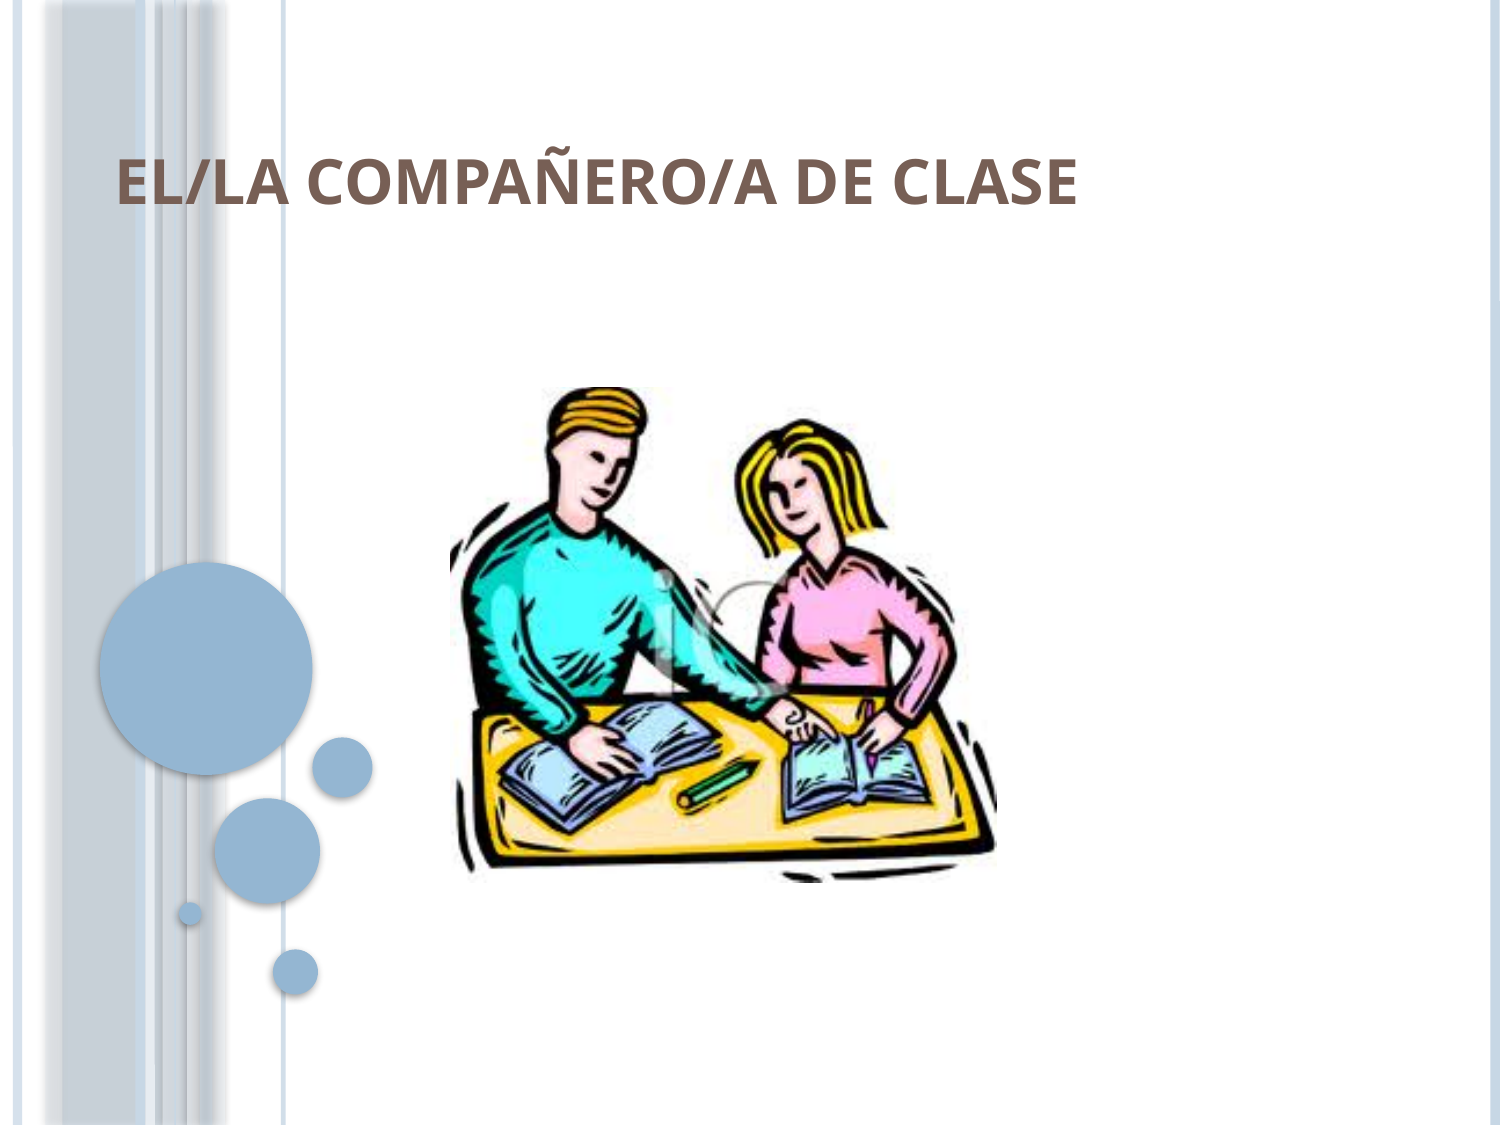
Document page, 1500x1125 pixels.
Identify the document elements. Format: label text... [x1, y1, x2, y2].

picture [449, 386, 998, 884]
title EL/LA COMPAÑERO/A DE CLASE [99, 112, 1375, 225]
